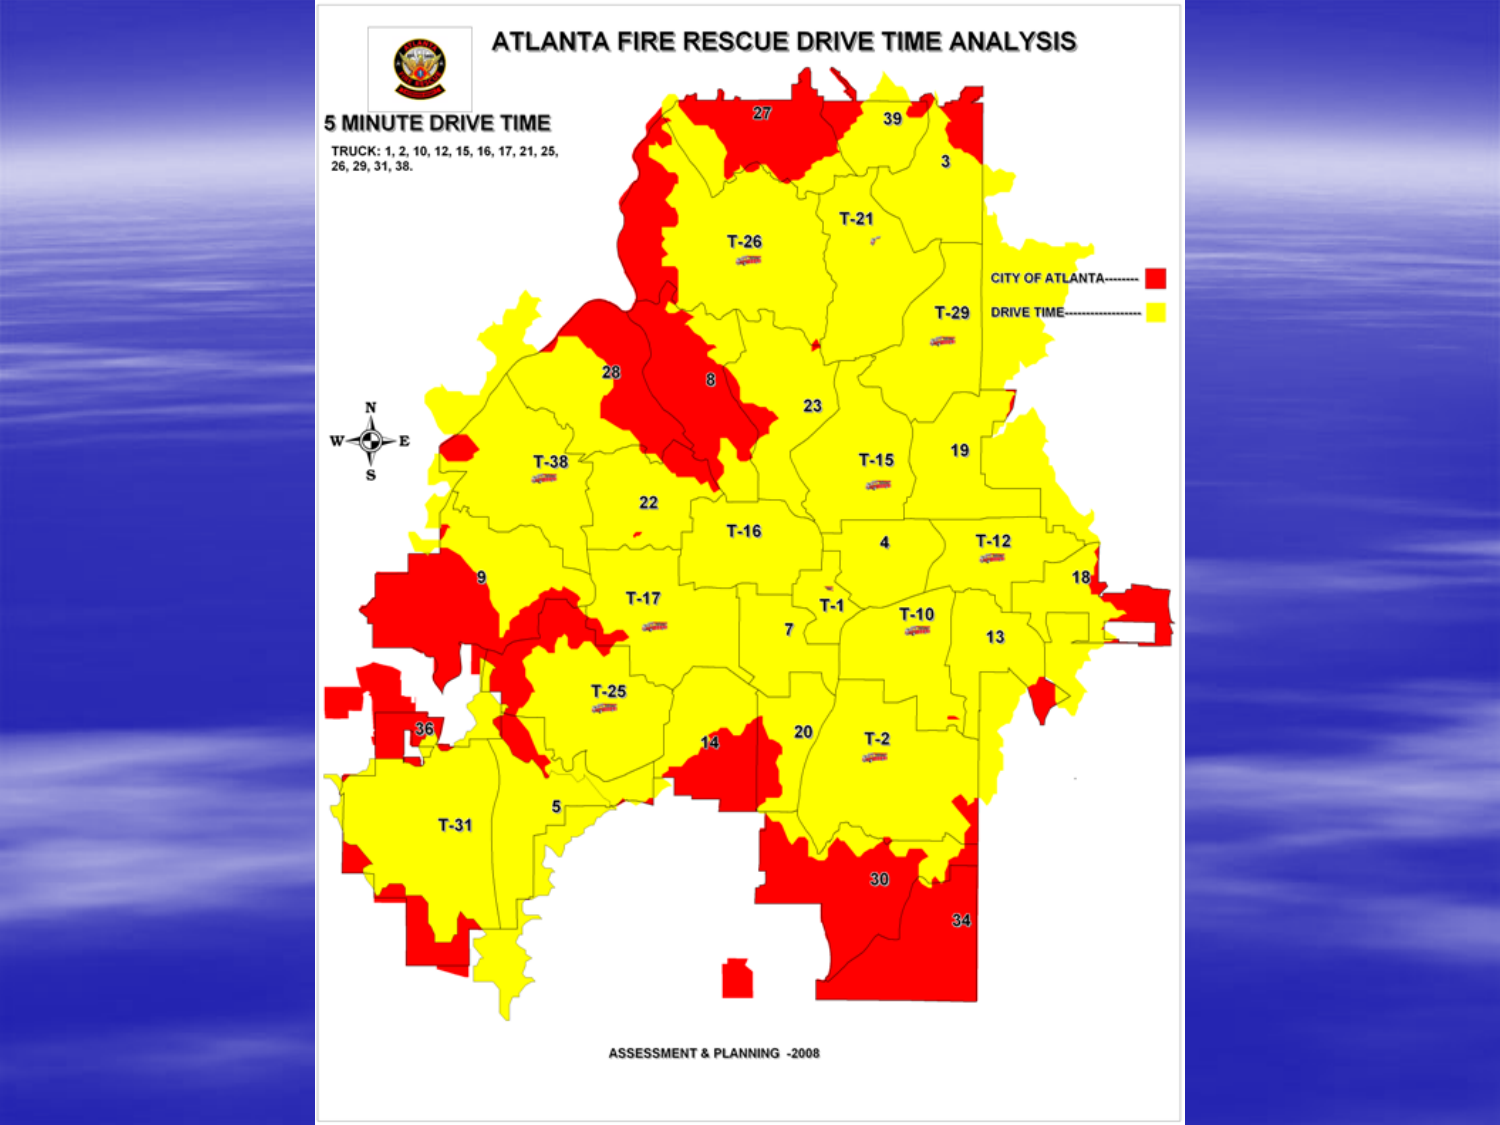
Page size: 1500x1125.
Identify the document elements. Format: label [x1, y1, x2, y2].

picture [315, 0, 1185, 1125]
